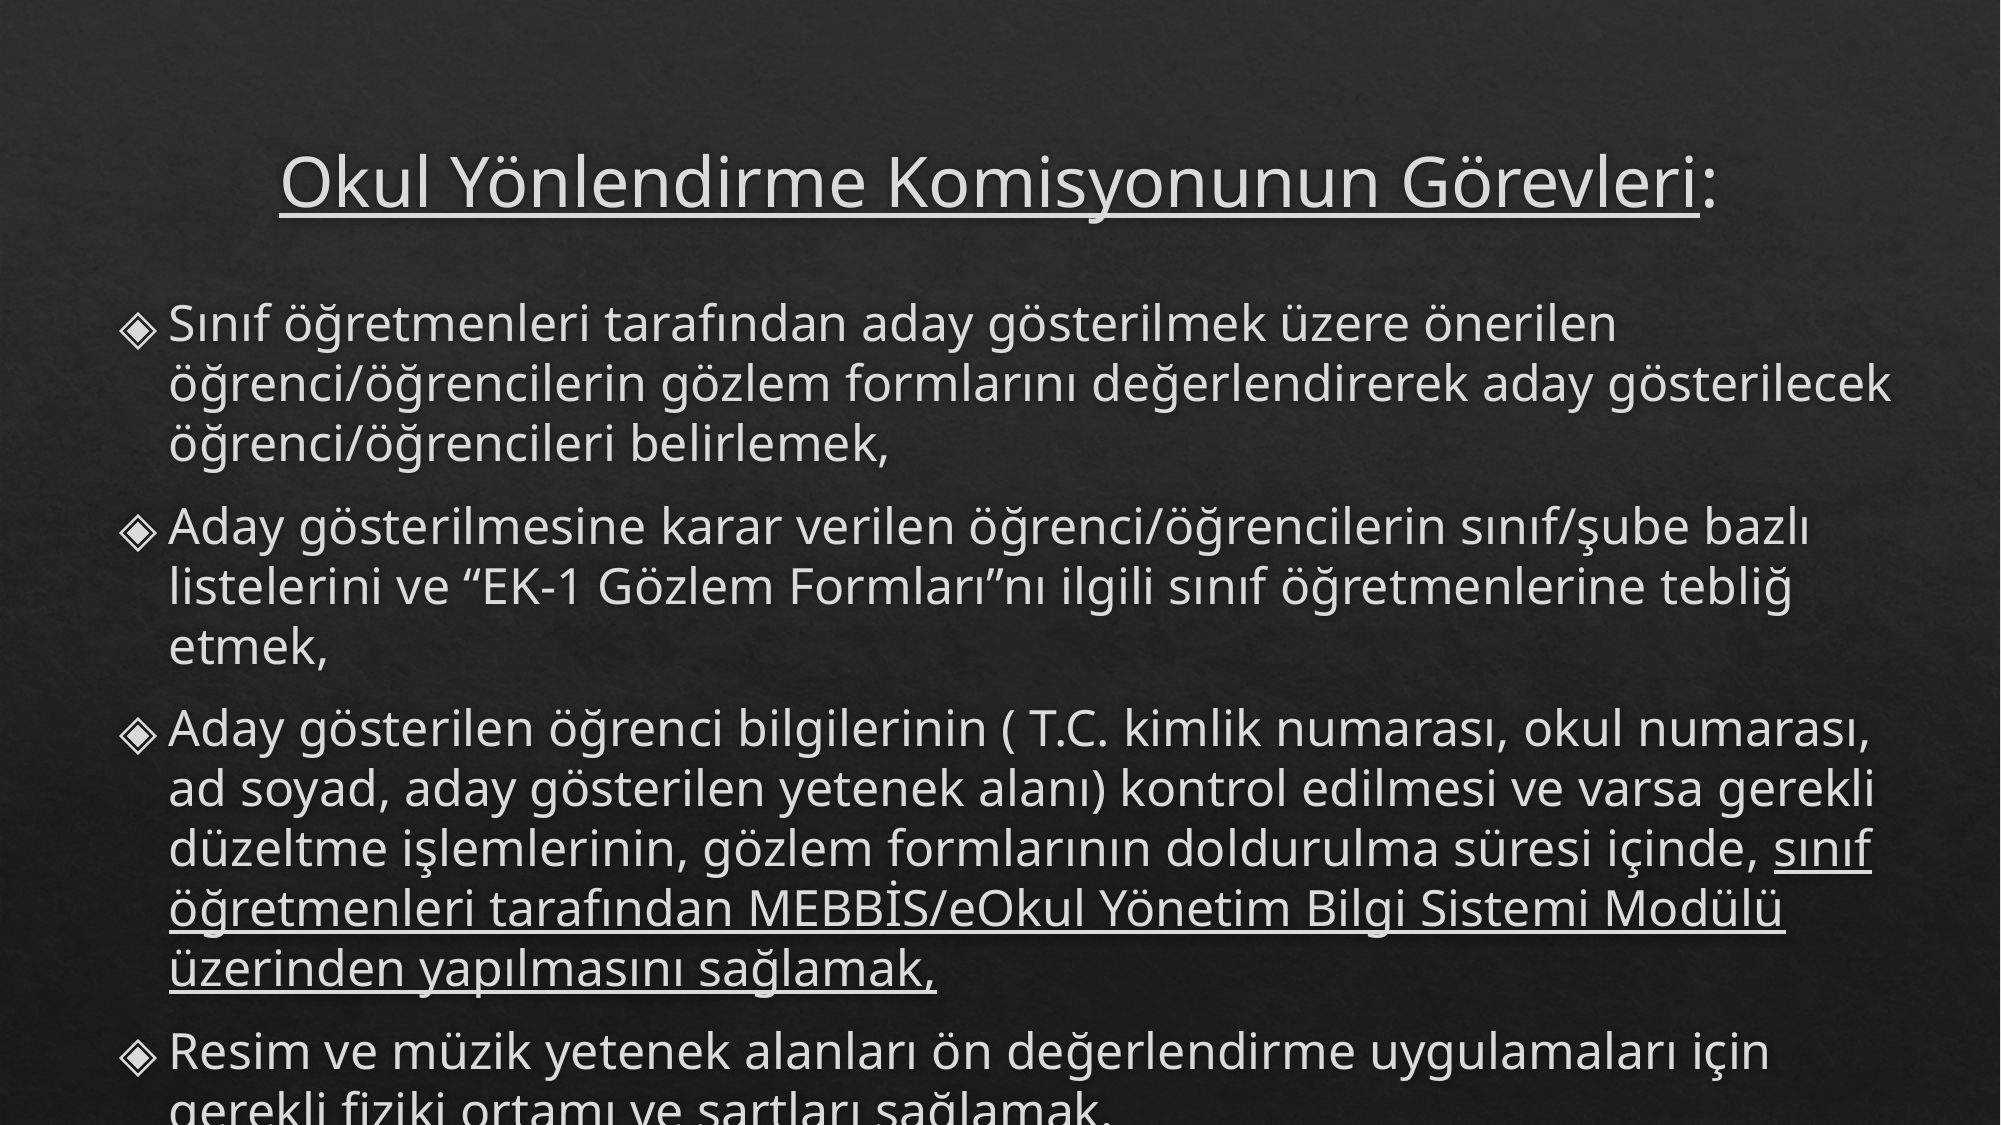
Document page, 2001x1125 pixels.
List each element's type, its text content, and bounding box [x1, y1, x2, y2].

title Okul Yönlendirme Komisyonunun Görevleri: [149, 99, 1849, 260]
picture [0, 0, 2001, 1125]
list Sınıf öğretmenleri tarafından aday gösterilmek üzere önerilen öğrenci/öğrencilerin gözlem formlarını değerlendirerek aday gösterilecek öğrenci/öğrencileri belirlemek, Aday gösterilmesine karar verilen öğrenci/öğrencilerin sınıf/şube bazlı listelerini ve “EK-1 Gözlem Formları”nı ilgili sınıf öğretmenlerine tebliğ etmek, Aday gösterilen öğrenci bilgilerinin ( T.C. kimlik numarası, okul numarası, ad soyad, aday gösterilen yetenek alanı) kontrol edilmesi ve varsa gerekli düzeltme işlemlerinin, gözlem formlarının doldurulma süresi içinde, sınıf öğretmenleri tarafından MEBBİS/eOkul Yönetim Bilgi Sistemi Modülü üzerinden yapılmasını sağlamak, Resim ve müzik yetenek alanları ön değerlendirme uygulamaları için gerekli fiziki ortamı ve şartları sağlamak. [97, 284, 1950, 887]
